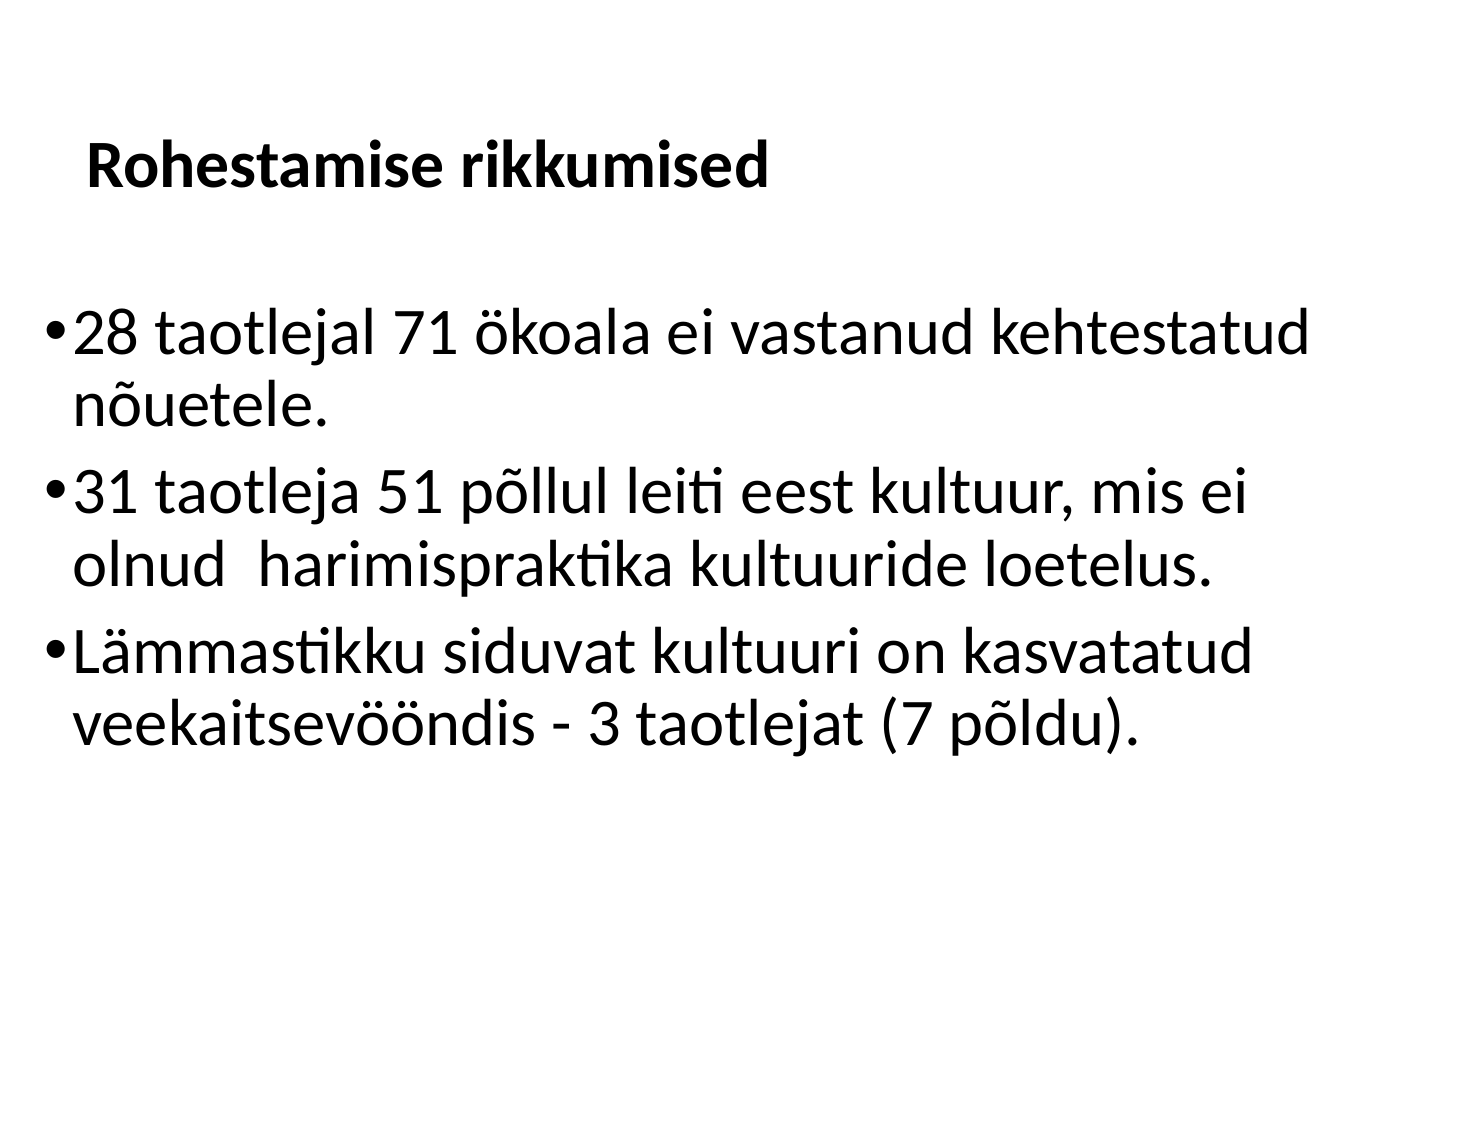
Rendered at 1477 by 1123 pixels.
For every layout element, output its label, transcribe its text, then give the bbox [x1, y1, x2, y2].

title Rohestamise rikkumised [70, 88, 1375, 243]
list 28 taotlejal 71 ökoala ei vastanud kehtestatud nõuetele. 31 taotleja 51 põllul leiti eest kultuur, mis ei olnud harimispraktika kultuuride loetelus. Lämmastikku siduvat kultuuri on kasvatatud veekaitsevööndis - 3 taotlejat (7 põldu). [29, 289, 1436, 987]
